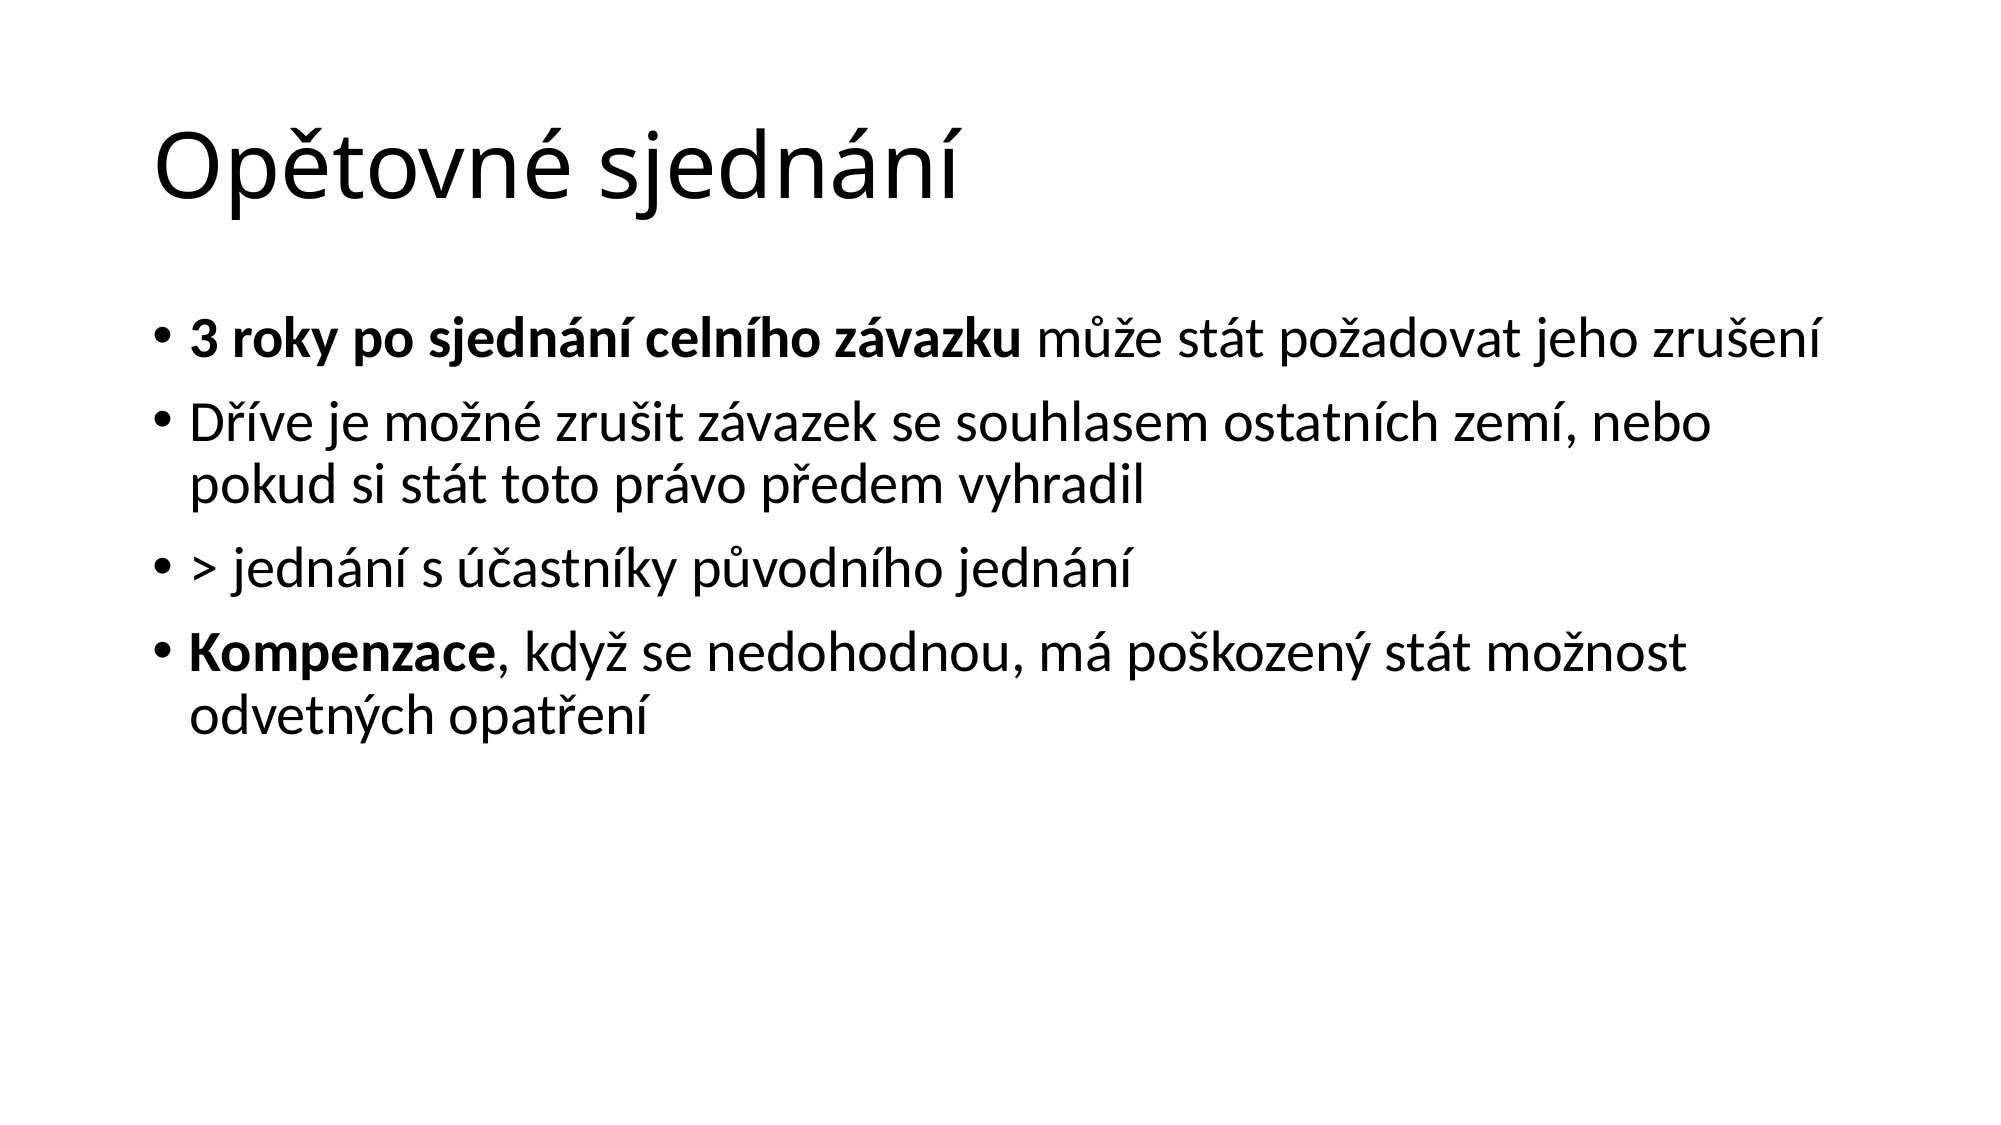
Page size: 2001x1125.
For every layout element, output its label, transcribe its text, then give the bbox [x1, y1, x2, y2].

list 3 roky po sjednání celního závazku může stát požadovat jeho zrušení Dříve je možné zrušit závazek se souhlasem ostatních zemí, nebo pokud si stát toto právo předem vyhradil > jednání s účastníky původního jednání Kompenzace, když se nedohodnou, má poškozený stát možnost odvetných opatření [137, 299, 1863, 1014]
title Opětovné sjednání [137, 59, 1863, 278]
